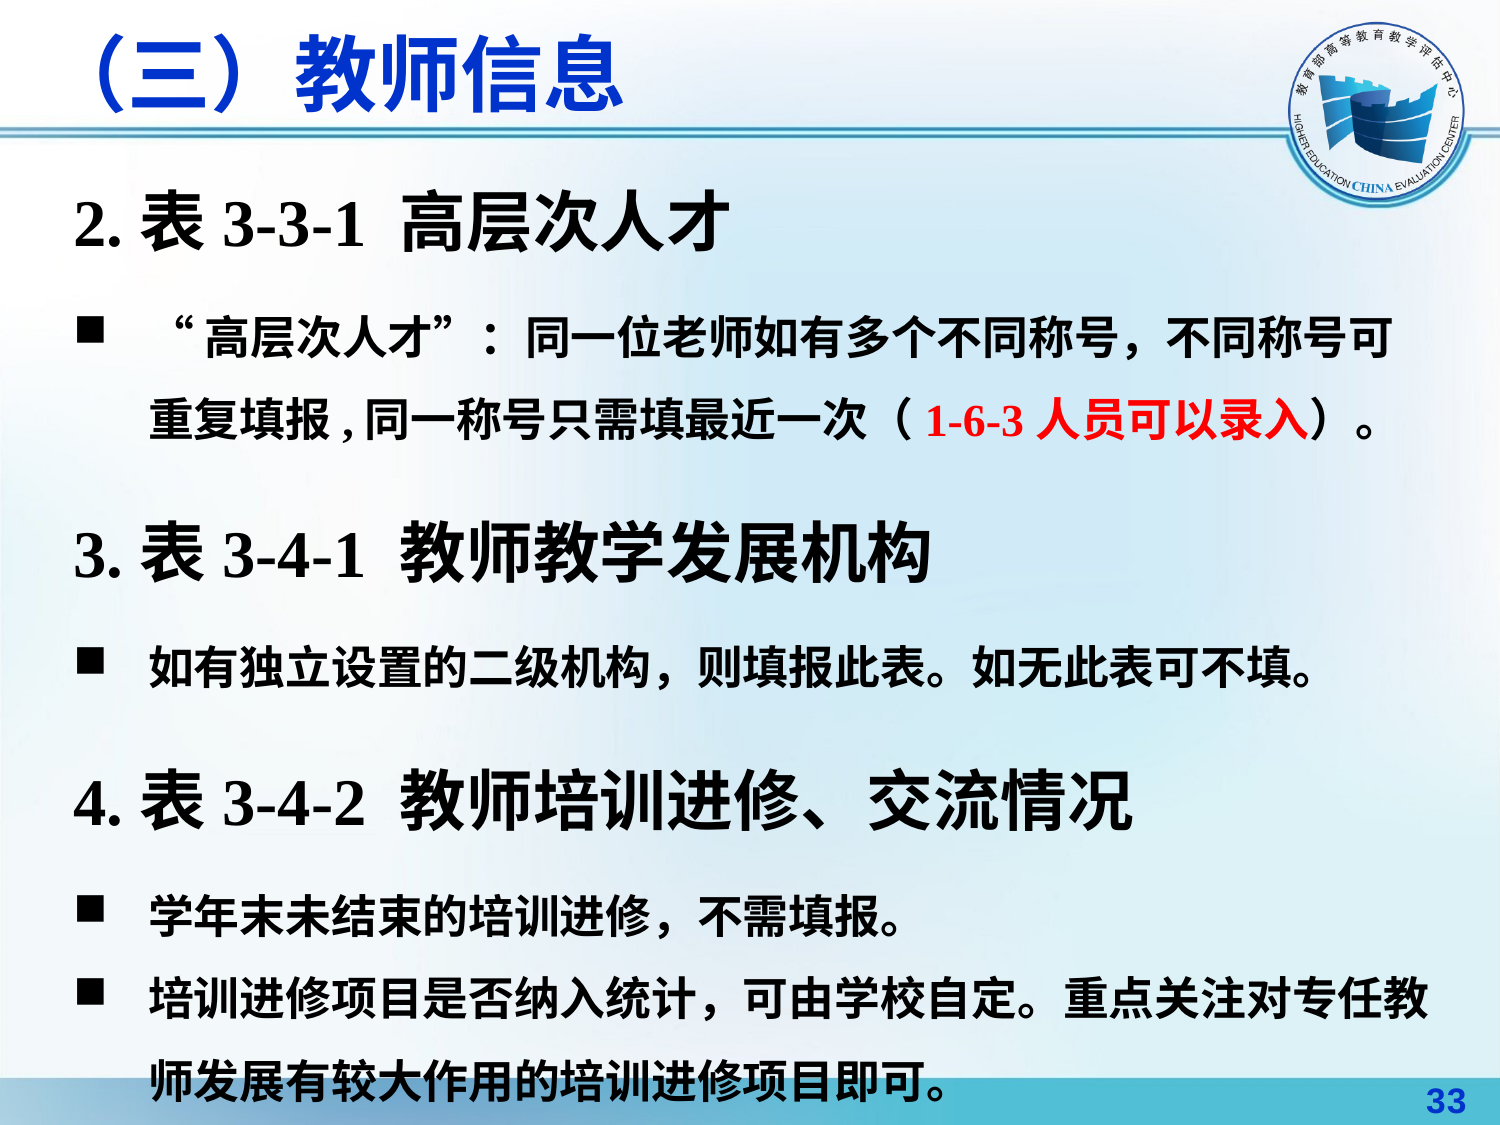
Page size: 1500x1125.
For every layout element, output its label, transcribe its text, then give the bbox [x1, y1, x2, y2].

picture [0, 0, 1500, 1125]
text_box 2.表3-3-1 高层次人才 “高层次人才”：同一位老师如有多个不同称号，不同称号可重复填报,同一称号只需填最近一次（1-6-3人员可以录入）。 3.表3-4-1 教师教学发展机构 如有独立设置的二级机构，则填报此表。如无此表可不填。 4.表3-4-2 教师培训进修、交流情况 学年末未结束的培训进修，不需填报。 培训进修项目是否纳入统计，可由学校自定。重点关注对专任教师发展有较大作用的培训进修项目即可。 [58, 132, 1453, 1115]
title （三）教师信息 [29, 18, 1259, 126]
